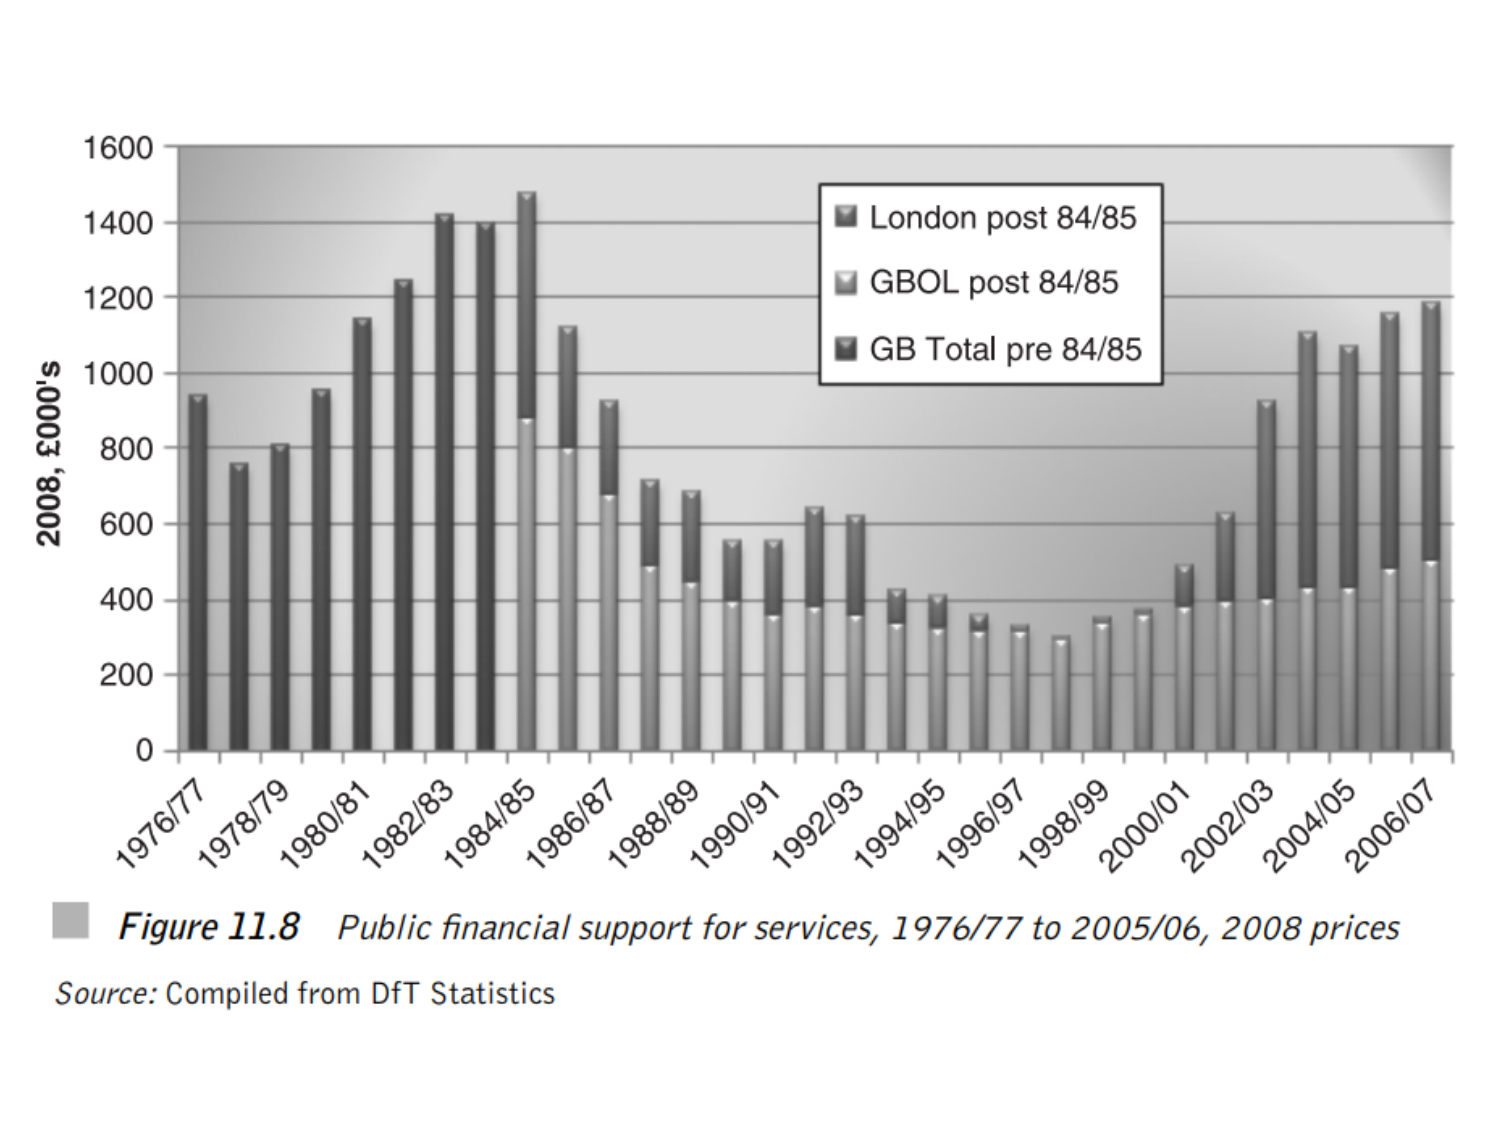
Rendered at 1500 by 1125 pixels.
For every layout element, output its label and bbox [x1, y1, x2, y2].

picture [14, 91, 1486, 1034]
